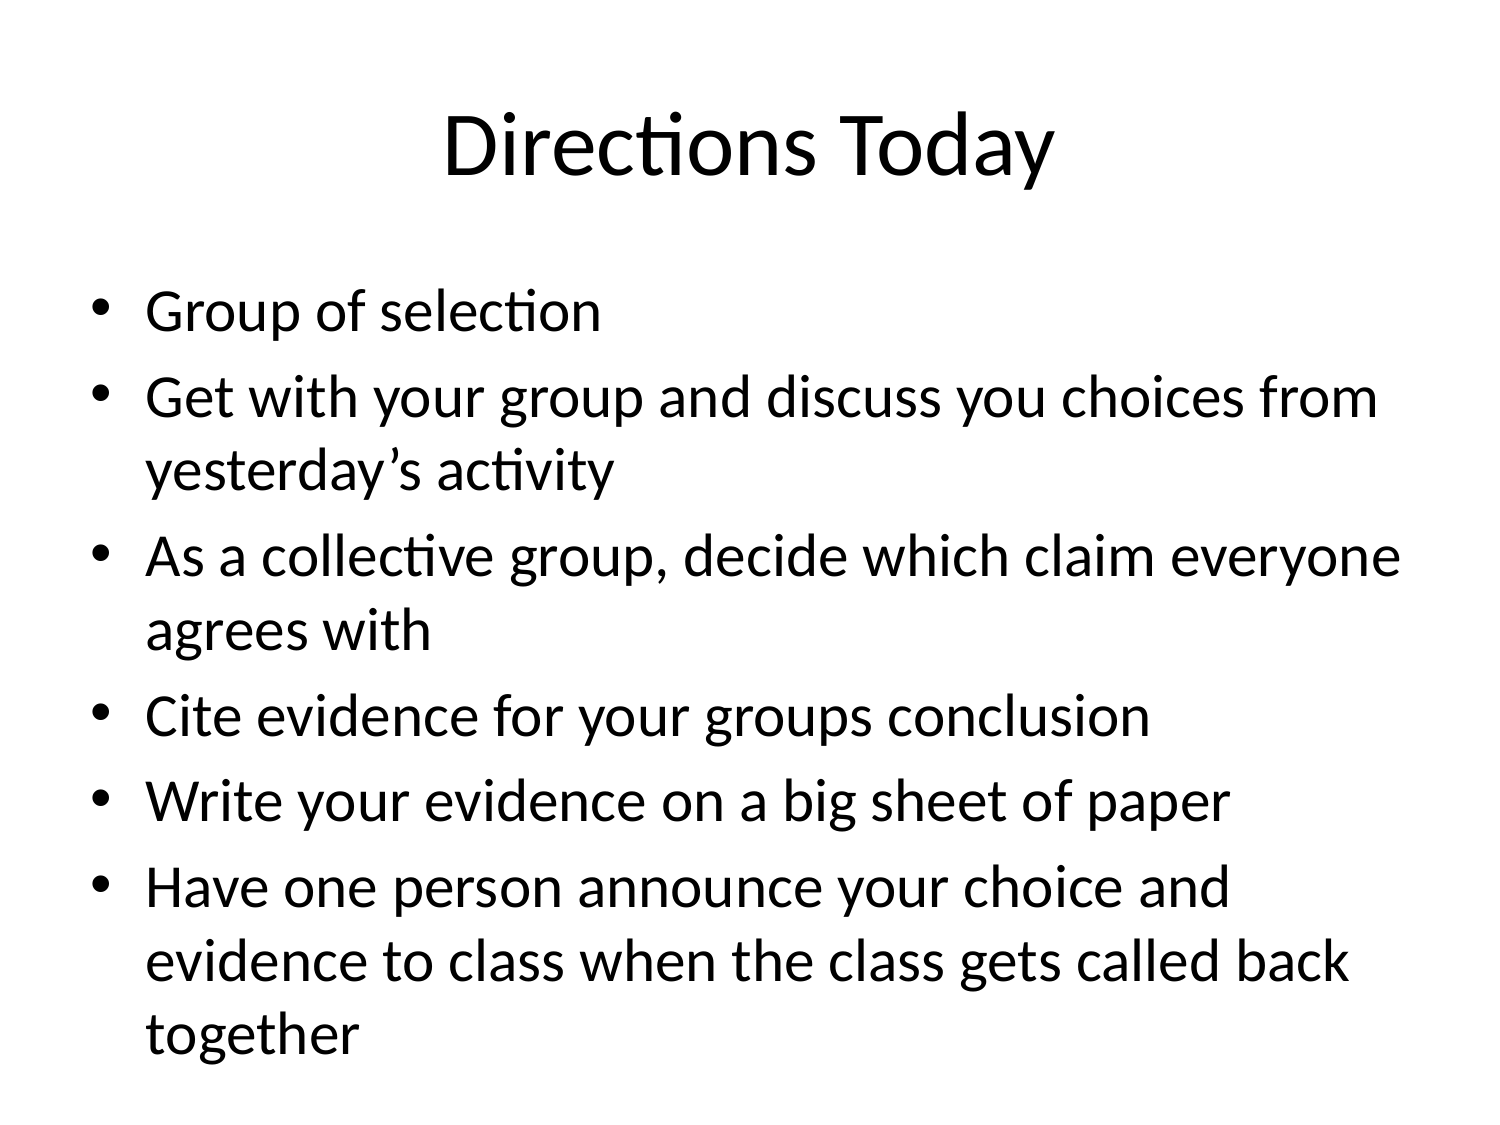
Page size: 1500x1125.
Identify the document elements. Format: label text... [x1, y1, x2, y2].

list Group of selection Get with your group and discuss you choices from yesterday’s activity As a collective group, decide which claim everyone agrees with Cite evidence for your groups conclusion Write your evidence on a big sheet of paper Have one person announce your choice and evidence to class when the class gets called back together [75, 262, 1425, 1075]
title Directions Today [75, 45, 1425, 233]
